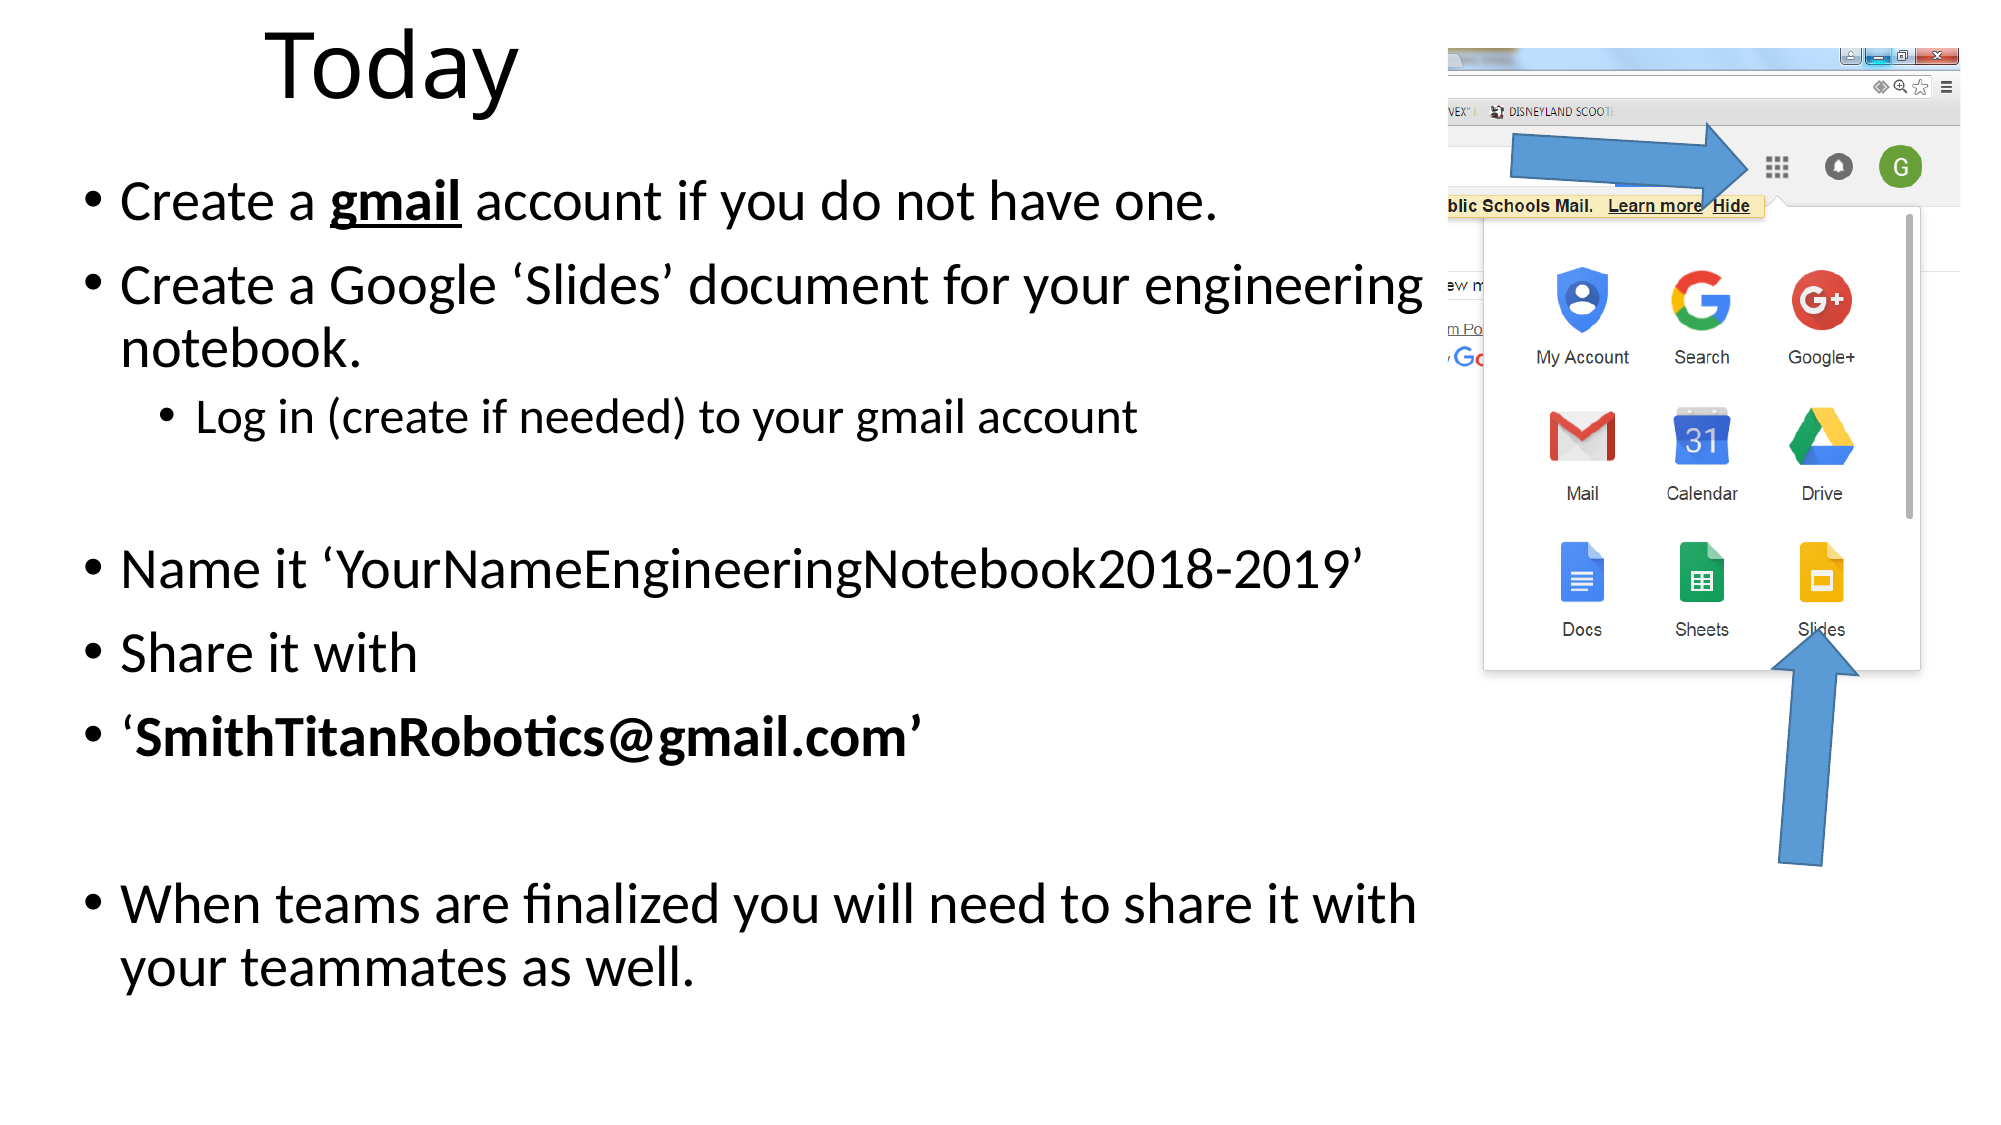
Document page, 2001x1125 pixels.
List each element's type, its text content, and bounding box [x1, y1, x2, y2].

list Create a gmail account if you do not have one. Create a Google ‘Slides’ document for your engineering notebook. Log in (create if needed) to your gmail account Name it ‘YourNameEngineeringNotebook2018-2019’ Share it with ‘SmithTitanRobotics@gmail.com’ When teams are finalized you will need to share it with your teammates as well. [68, 162, 1448, 1090]
title Today [249, 0, 1063, 162]
text_box [1777, 709, 1835, 867]
picture [1447, 48, 1961, 709]
